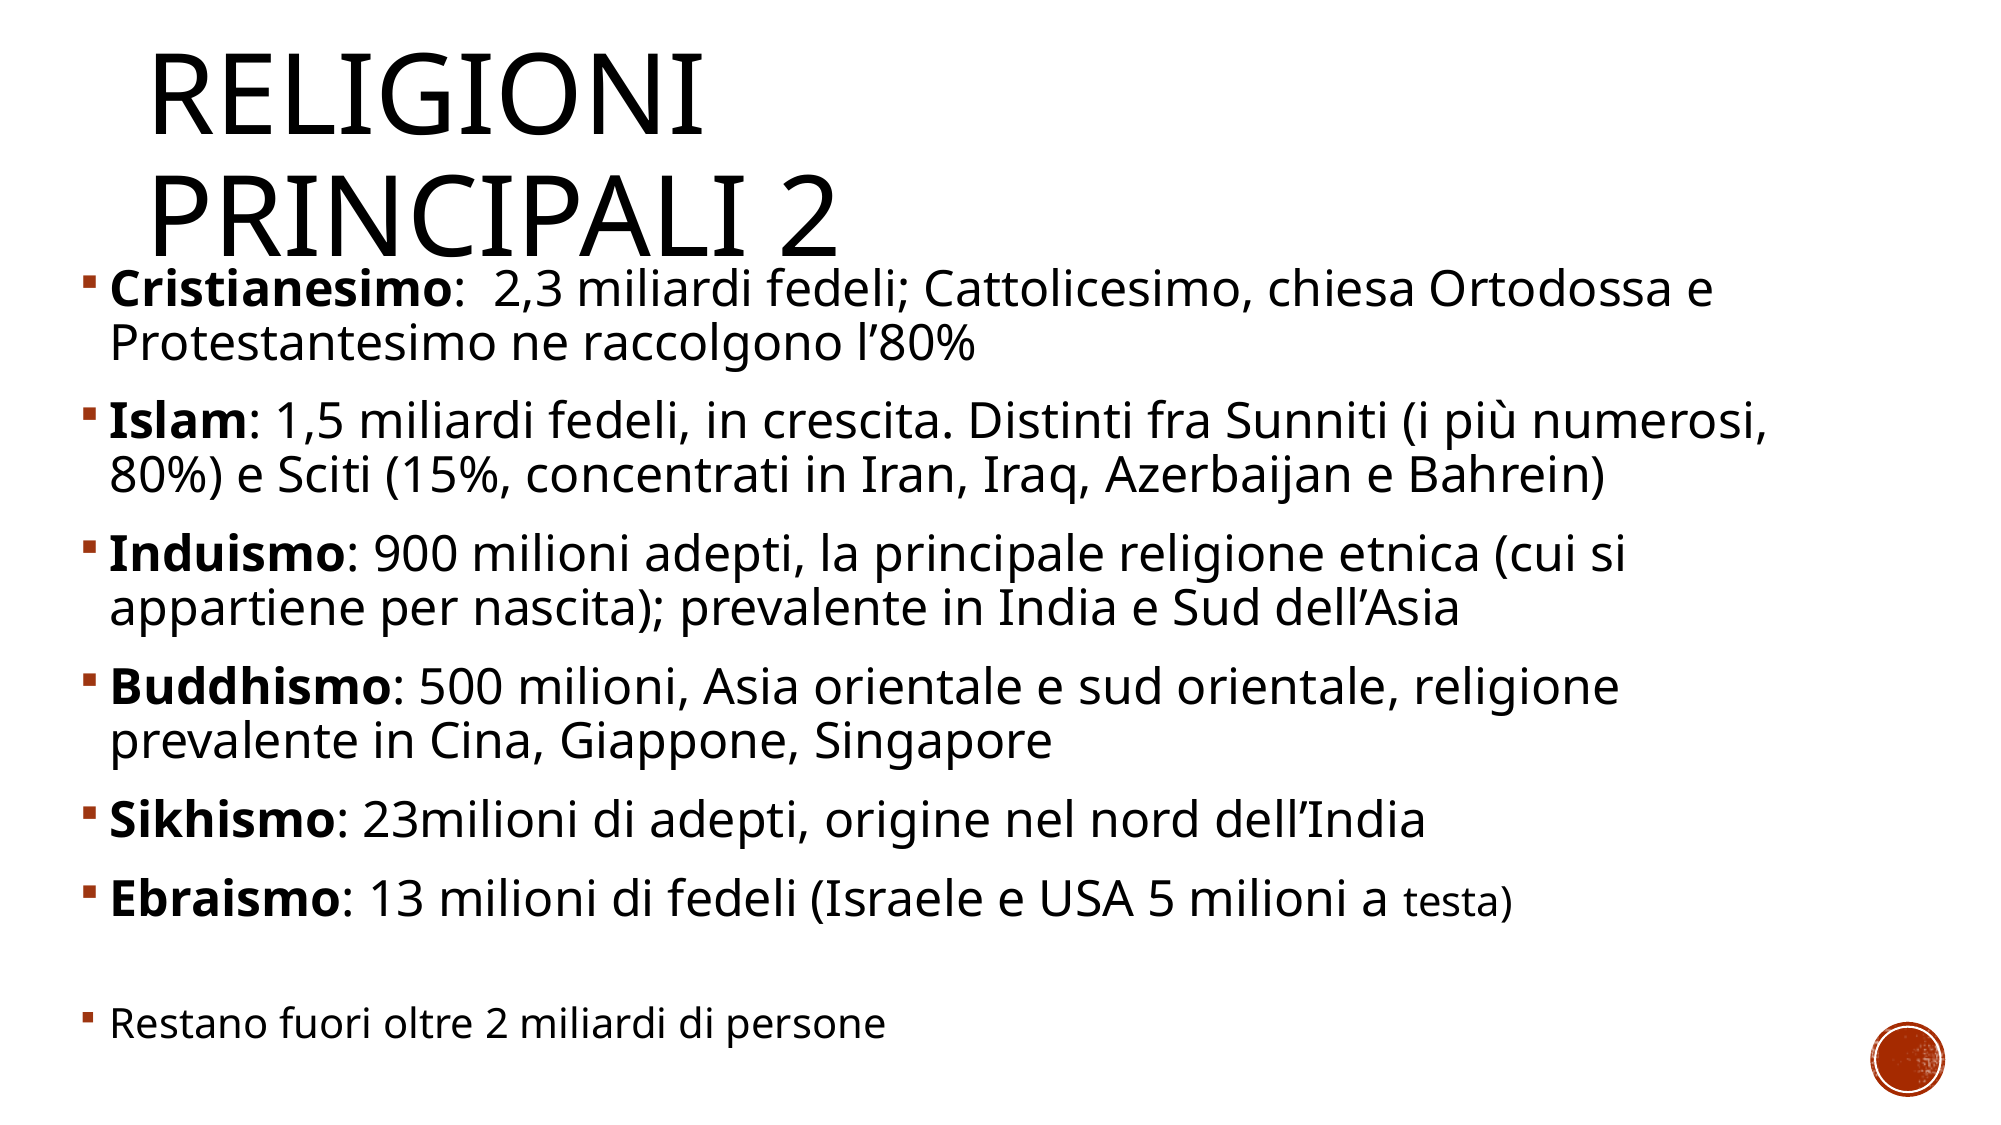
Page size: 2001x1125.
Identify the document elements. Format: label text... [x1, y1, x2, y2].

list Cristianesimo: 2,3 miliardi fedeli; Cattolicesimo, chiesa Ortodossa e Protestantesimo ne raccolgono l’80% Islam: 1,5 miliardi fedeli, in crescita. Distinti fra Sunniti (i più numerosi, 80%) e Sciti (15%, concentrati in Iran, Iraq, Azerbaijan e Bahrein) Induismo: 900 milioni adepti, la principale religione etnica (cui si appartiene per nascita); prevalente in India e Sud dell’Asia Buddhismo: 500 milioni, Asia orientale e sud orientale, religione prevalente in Cina, Giappone, Singapore Sikhismo: 23milioni di adepti, origine nel nord dell’India Ebraismo: 13 milioni di fedeli (Israele e USA 5 milioni a testa) Restano fuori oltre 2 miliardi di persone [64, 255, 1863, 1077]
title Religioni principali 2 [130, 79, 1069, 239]
